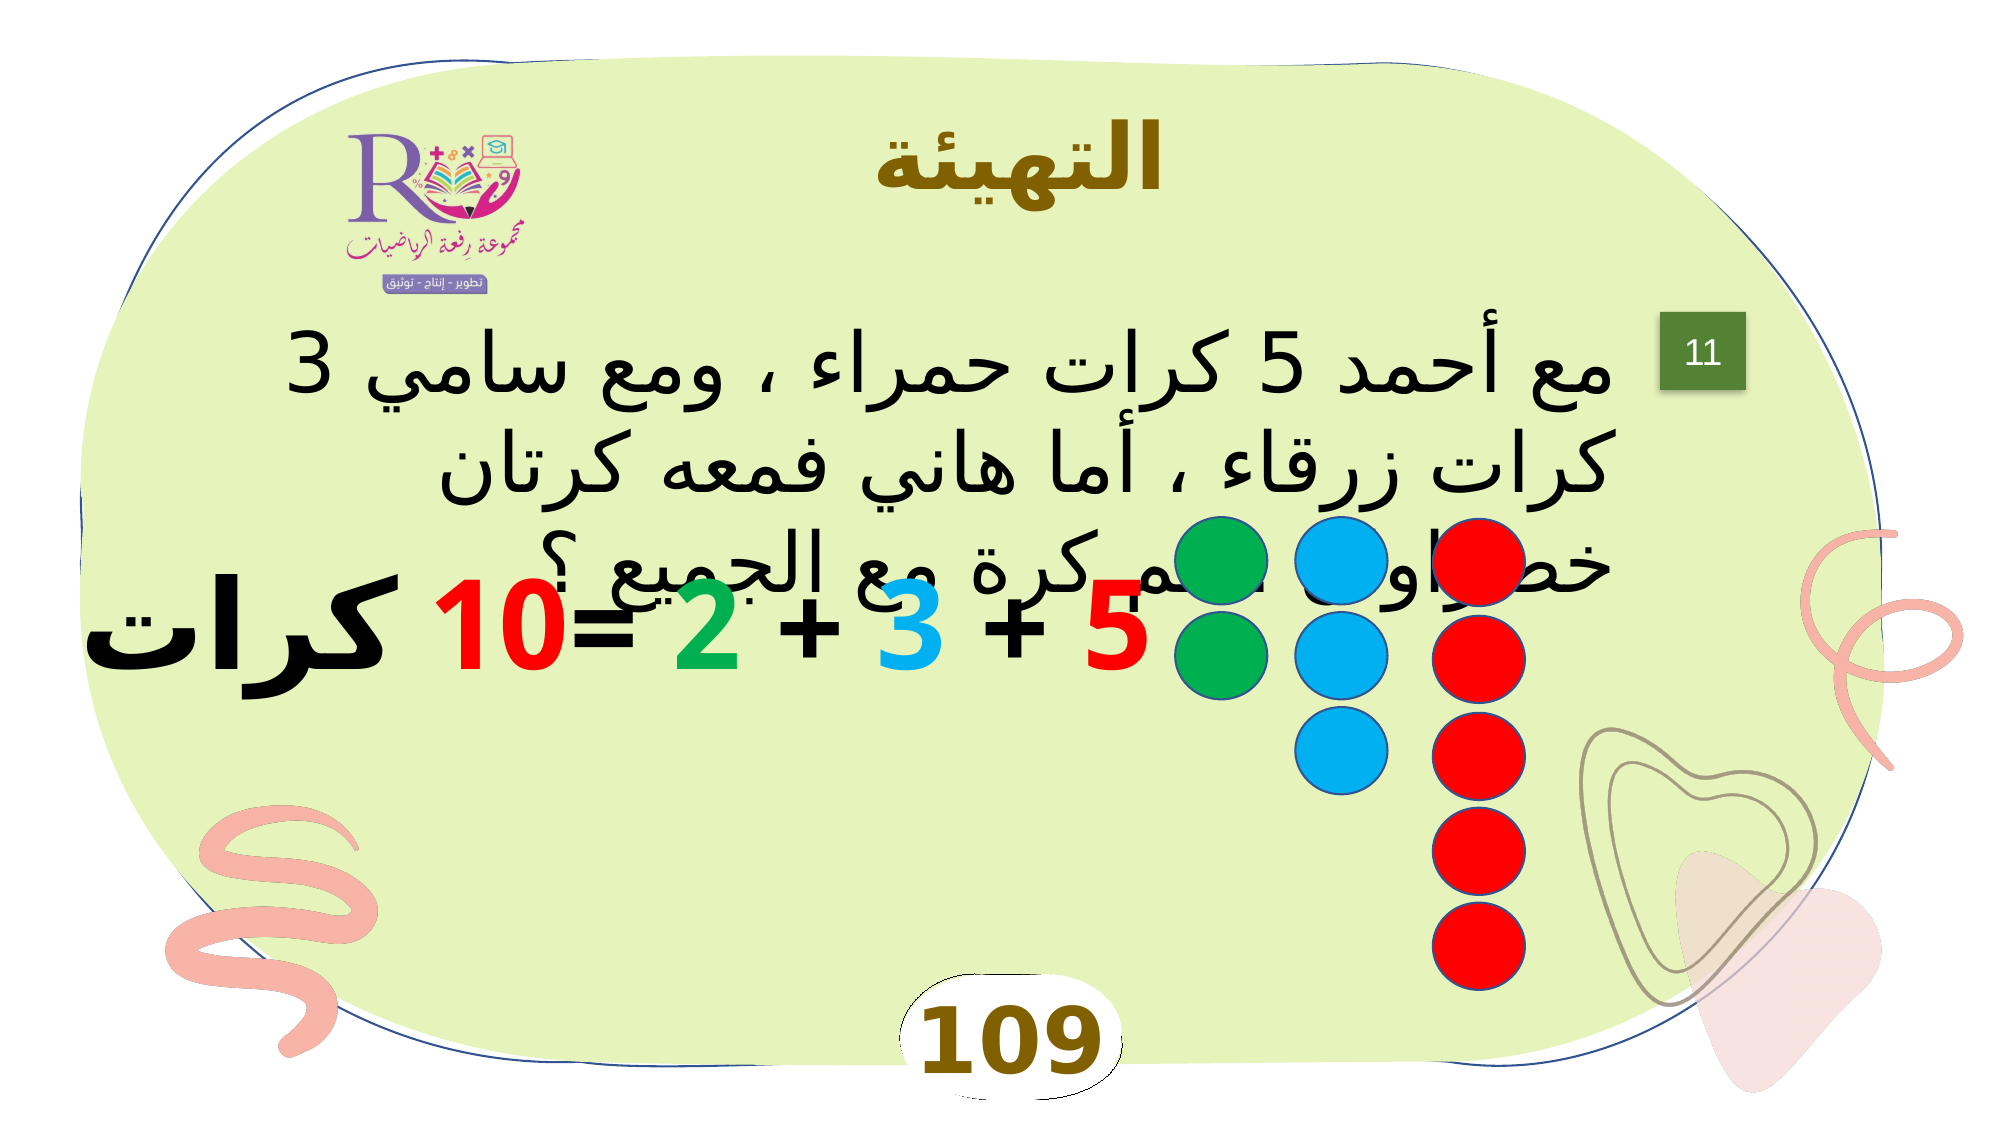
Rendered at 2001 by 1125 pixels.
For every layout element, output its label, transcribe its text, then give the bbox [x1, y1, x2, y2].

text_box [1174, 516, 1269, 606]
text_box [1174, 611, 1269, 701]
text_box [1431, 718, 1454, 795]
picture [1454, 487, 1990, 1125]
text_box [92, 617, 1454, 1068]
picture [295, 86, 575, 311]
text_box [324, 55, 1876, 594]
text_box [1431, 908, 1454, 985]
text_box [1431, 813, 1454, 890]
text_box [1431, 517, 1527, 601]
text_box مع أحمد 5 كرات حمراء ، ومع سامي 3 كرات زرقاء ، أما هاني فمعه كرتان خضراوان . كم كرة مع الجميع ؟ [152, 301, 1633, 617]
text_box [1294, 611, 1389, 701]
text_box 5 + 3 + 2 =10 كرات [32, 537, 1167, 702]
text_box [1294, 516, 1389, 606]
text_box [1431, 621, 1454, 698]
text_box التهيئة [857, 90, 1183, 215]
text_box [1294, 706, 1389, 796]
text_box [79, 100, 295, 537]
text_box 109 [899, 973, 1123, 1101]
text_box 11 [1659, 311, 1747, 391]
picture [118, 753, 425, 1125]
